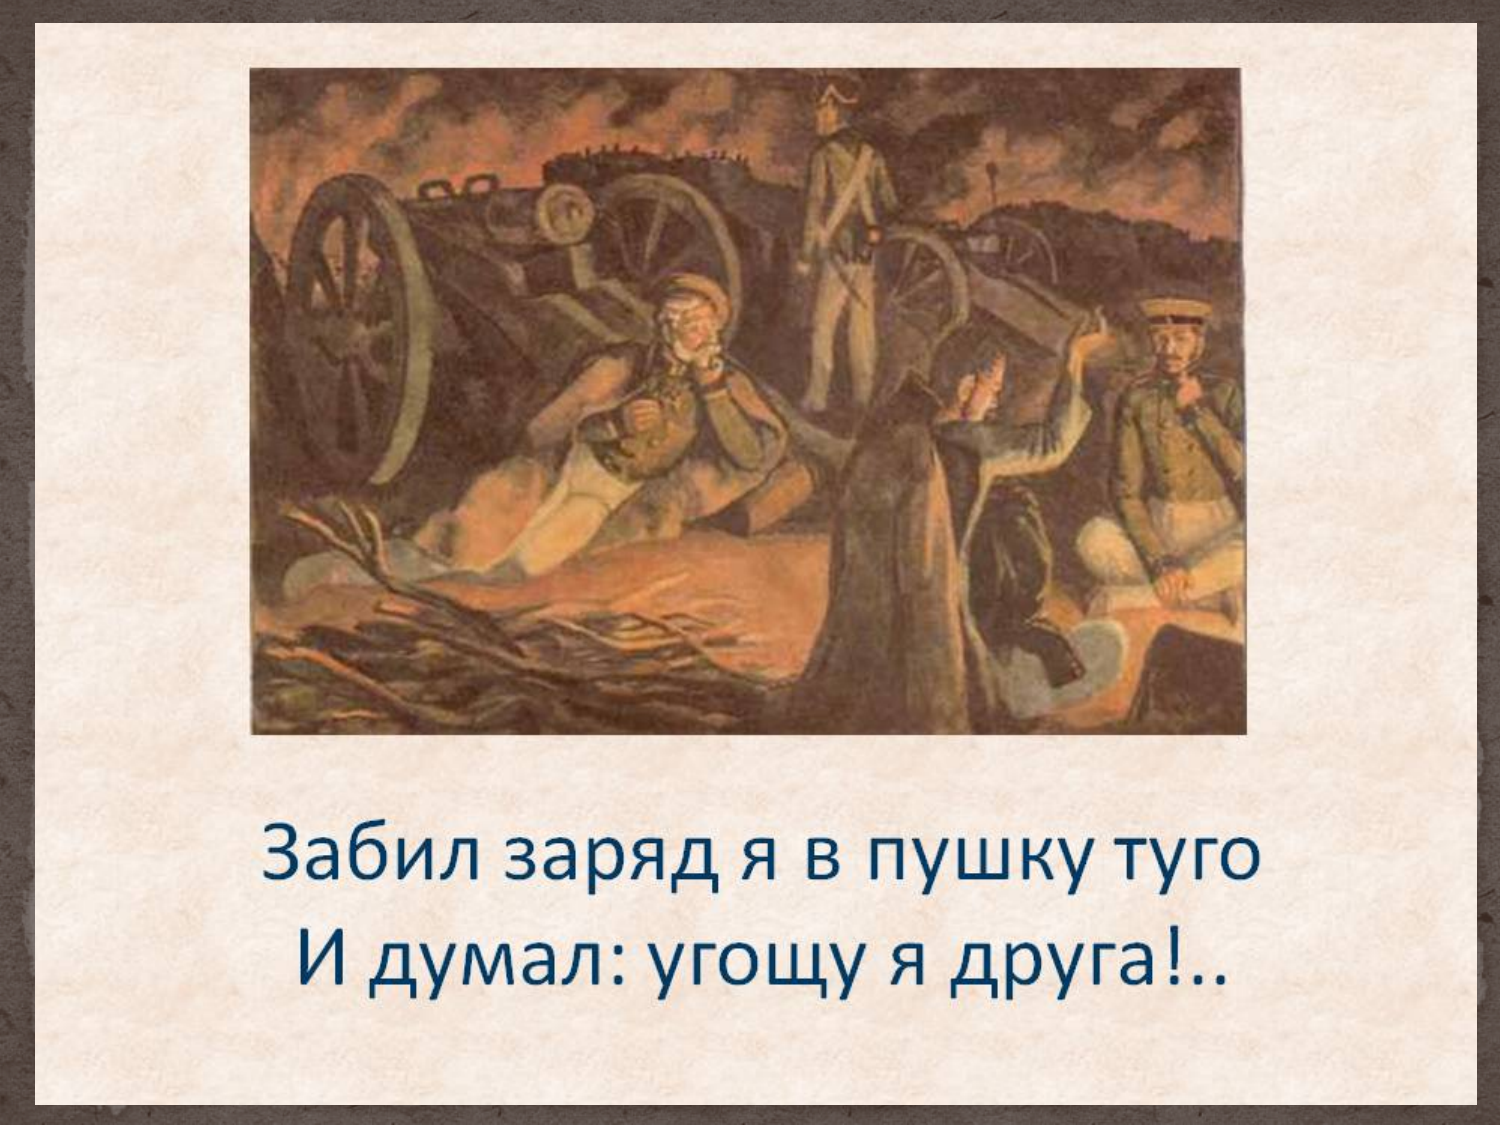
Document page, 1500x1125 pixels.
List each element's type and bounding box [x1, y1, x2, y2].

list [39, 27, 1474, 1100]
